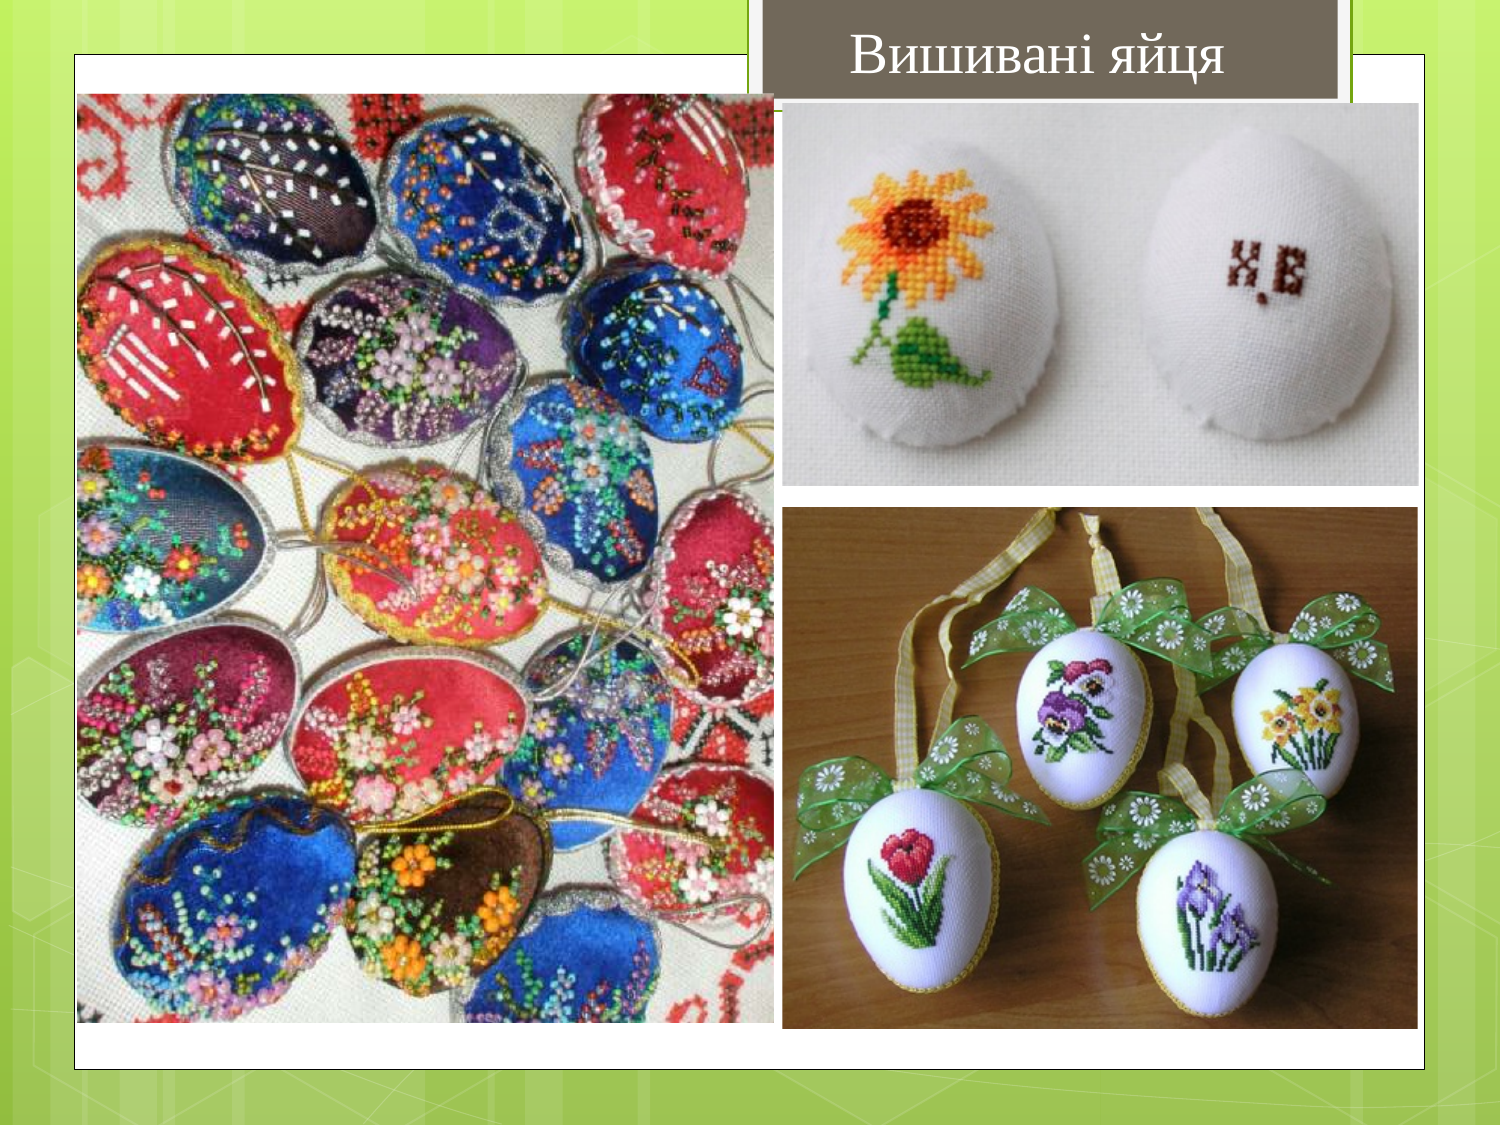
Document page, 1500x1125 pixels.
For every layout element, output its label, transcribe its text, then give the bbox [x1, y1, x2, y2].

picture [0, 94, 1419, 1029]
text_box Вишивані яйця [834, 7, 1242, 93]
